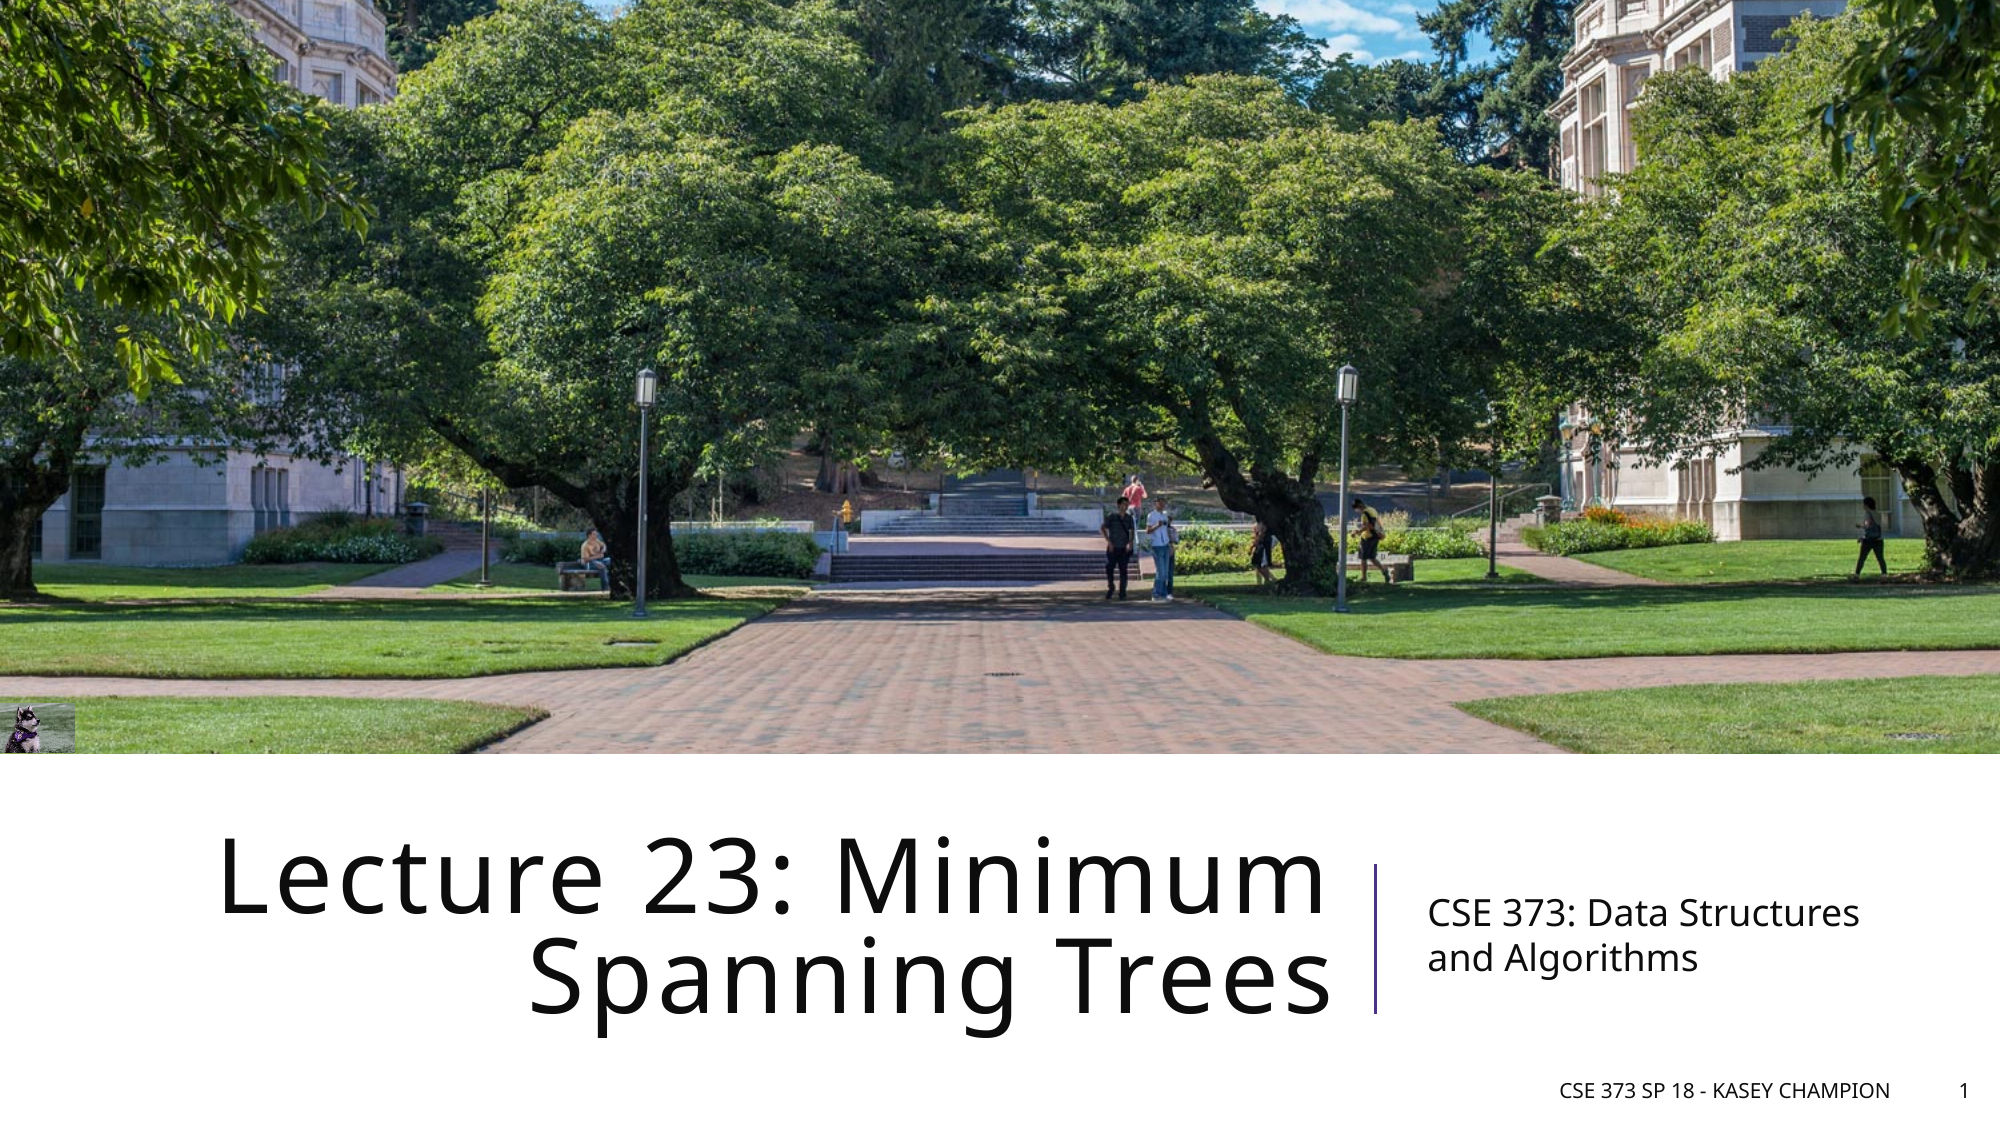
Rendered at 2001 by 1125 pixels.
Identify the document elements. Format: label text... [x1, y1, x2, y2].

slide_number 1 [1916, 1069, 1986, 1115]
subtitle CSE 373: Data Structures and Algorithms [1412, 813, 1938, 1054]
title Lecture 23: Minimum Spanning Trees [63, 813, 1350, 1054]
picture [0, 0, 2000, 754]
footer CSE 373 SP 18 - Kasey Champion [937, 1069, 1906, 1115]
